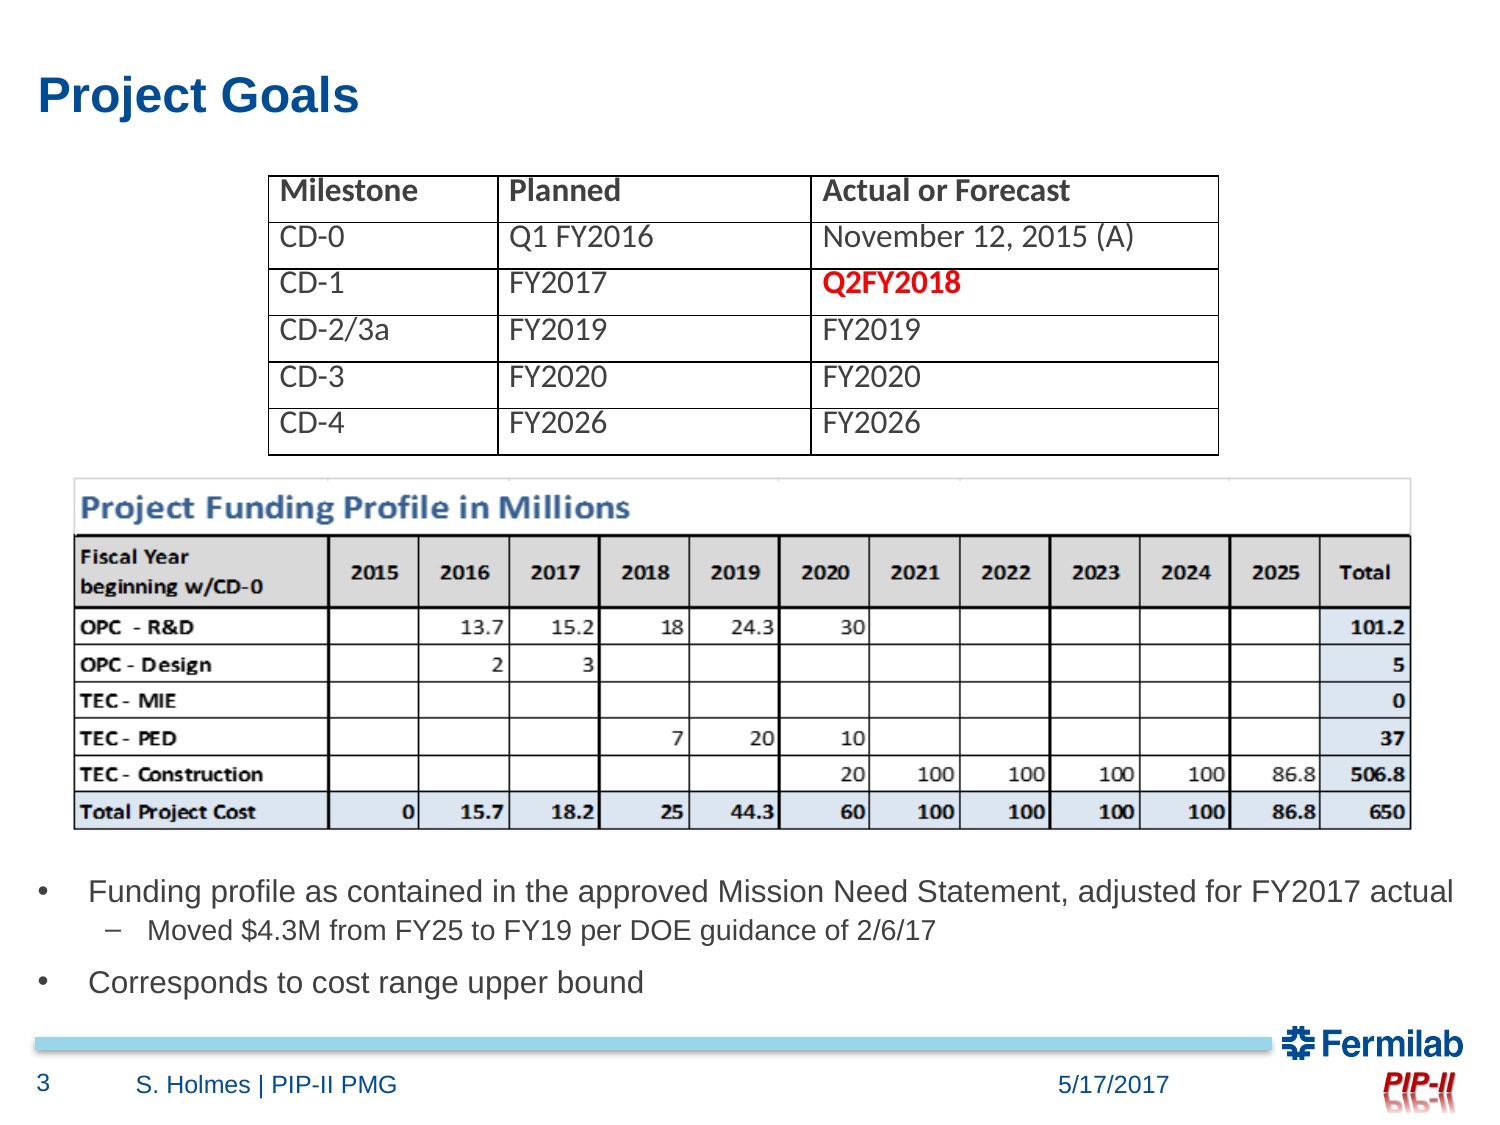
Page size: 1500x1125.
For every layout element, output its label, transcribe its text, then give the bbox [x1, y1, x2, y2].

table_header Milestone [269, 177, 497, 222]
list Funding profile as contained in the approved Mission Need Statement, adjusted for FY2017 actual Moved $4.3M from FY25 to FY19 per DOE guidance of 2/6/17 Corresponds to cost range upper bound [37, 871, 1461, 1037]
table_cell FY2020 [812, 363, 1218, 408]
table_cell FY2019 [499, 316, 810, 361]
table_cell CD-3 [269, 363, 497, 408]
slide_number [1058, 1068, 1235, 1109]
table_header Planned [499, 177, 810, 222]
table_cell Q1 FY2016 [499, 223, 810, 268]
table_cell FY2019 [812, 316, 1218, 361]
table_header Actual or Forecast [812, 177, 1218, 222]
picture [1282, 1026, 1490, 1125]
footer S. Holmes | PIP-II PMG [135, 1068, 863, 1109]
title Project Goals [37, 17, 1461, 123]
table_cell November 12, 2015 (A) [812, 223, 1218, 268]
table_cell FY2026 [499, 409, 810, 454]
table_cell CD-1 [269, 270, 497, 315]
table_cell CD-4 [269, 409, 497, 454]
table_cell FY2020 [499, 363, 810, 408]
table_cell FY2026 [812, 409, 1218, 454]
table_cell Q2FY2018 [812, 270, 1218, 315]
picture [66, 467, 1421, 842]
table_cell CD-2/3a [269, 316, 497, 361]
table_cell FY2017 [499, 270, 810, 315]
slide_number 3 [36, 1066, 105, 1106]
table_cell CD-0 [269, 223, 497, 268]
